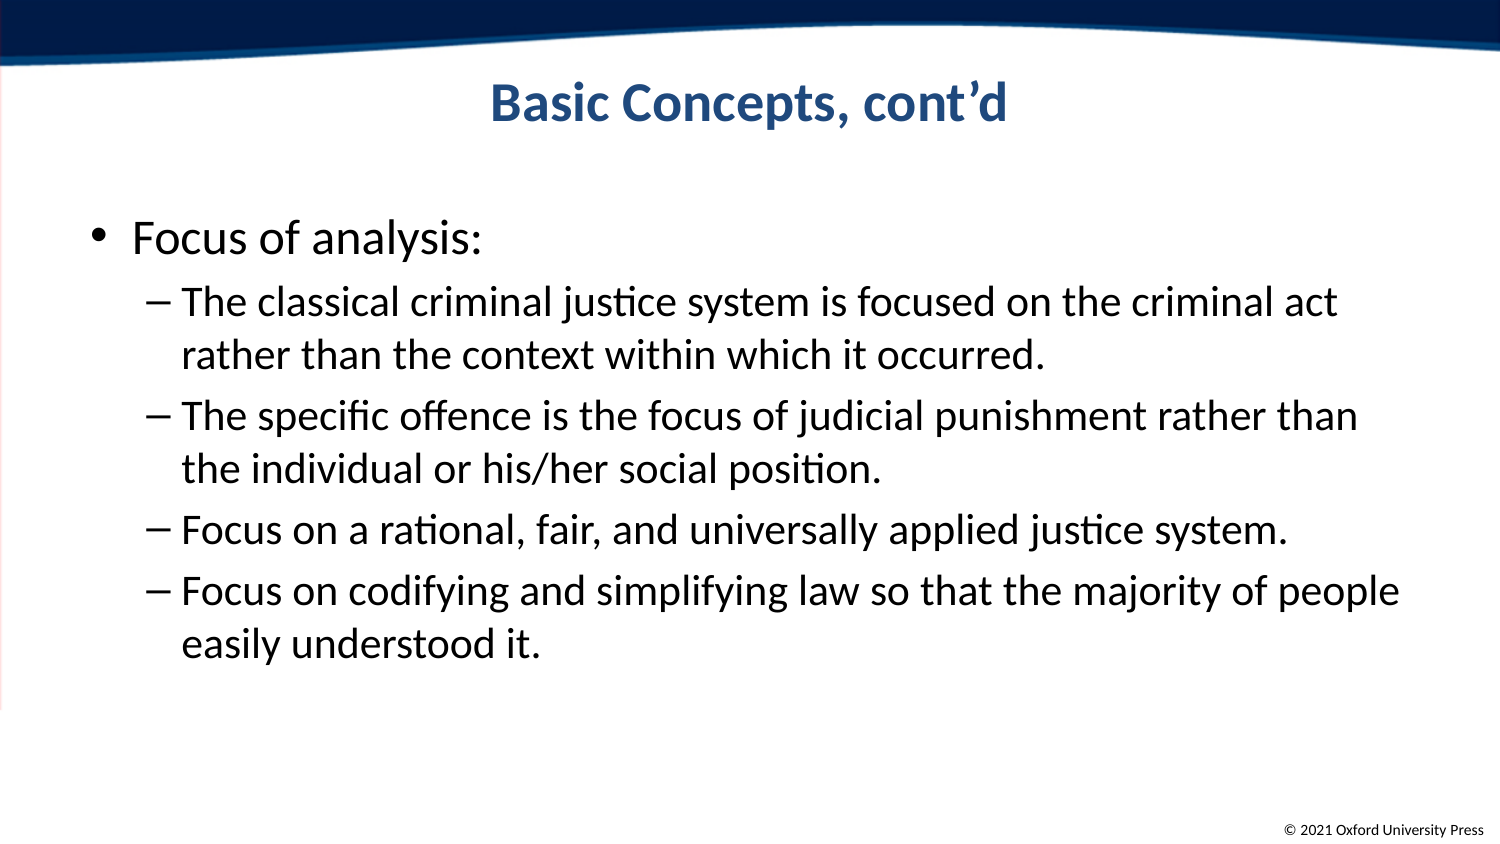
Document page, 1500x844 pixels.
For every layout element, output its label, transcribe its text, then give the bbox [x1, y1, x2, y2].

list Focus of analysis: The classical criminal justice system is focused on the criminal act rather than the context within which it occurred. The specific offence is the focus of judicial punishment rather than the individual or his/her social position. Focus on a rational, fair, and universally applied justice system. Focus on codifying and simplifying law so that the majority of people easily understood it. [75, 196, 1425, 754]
title Basic Concepts, cont’d [243, 23, 1257, 175]
picture [0, 0, 1500, 844]
